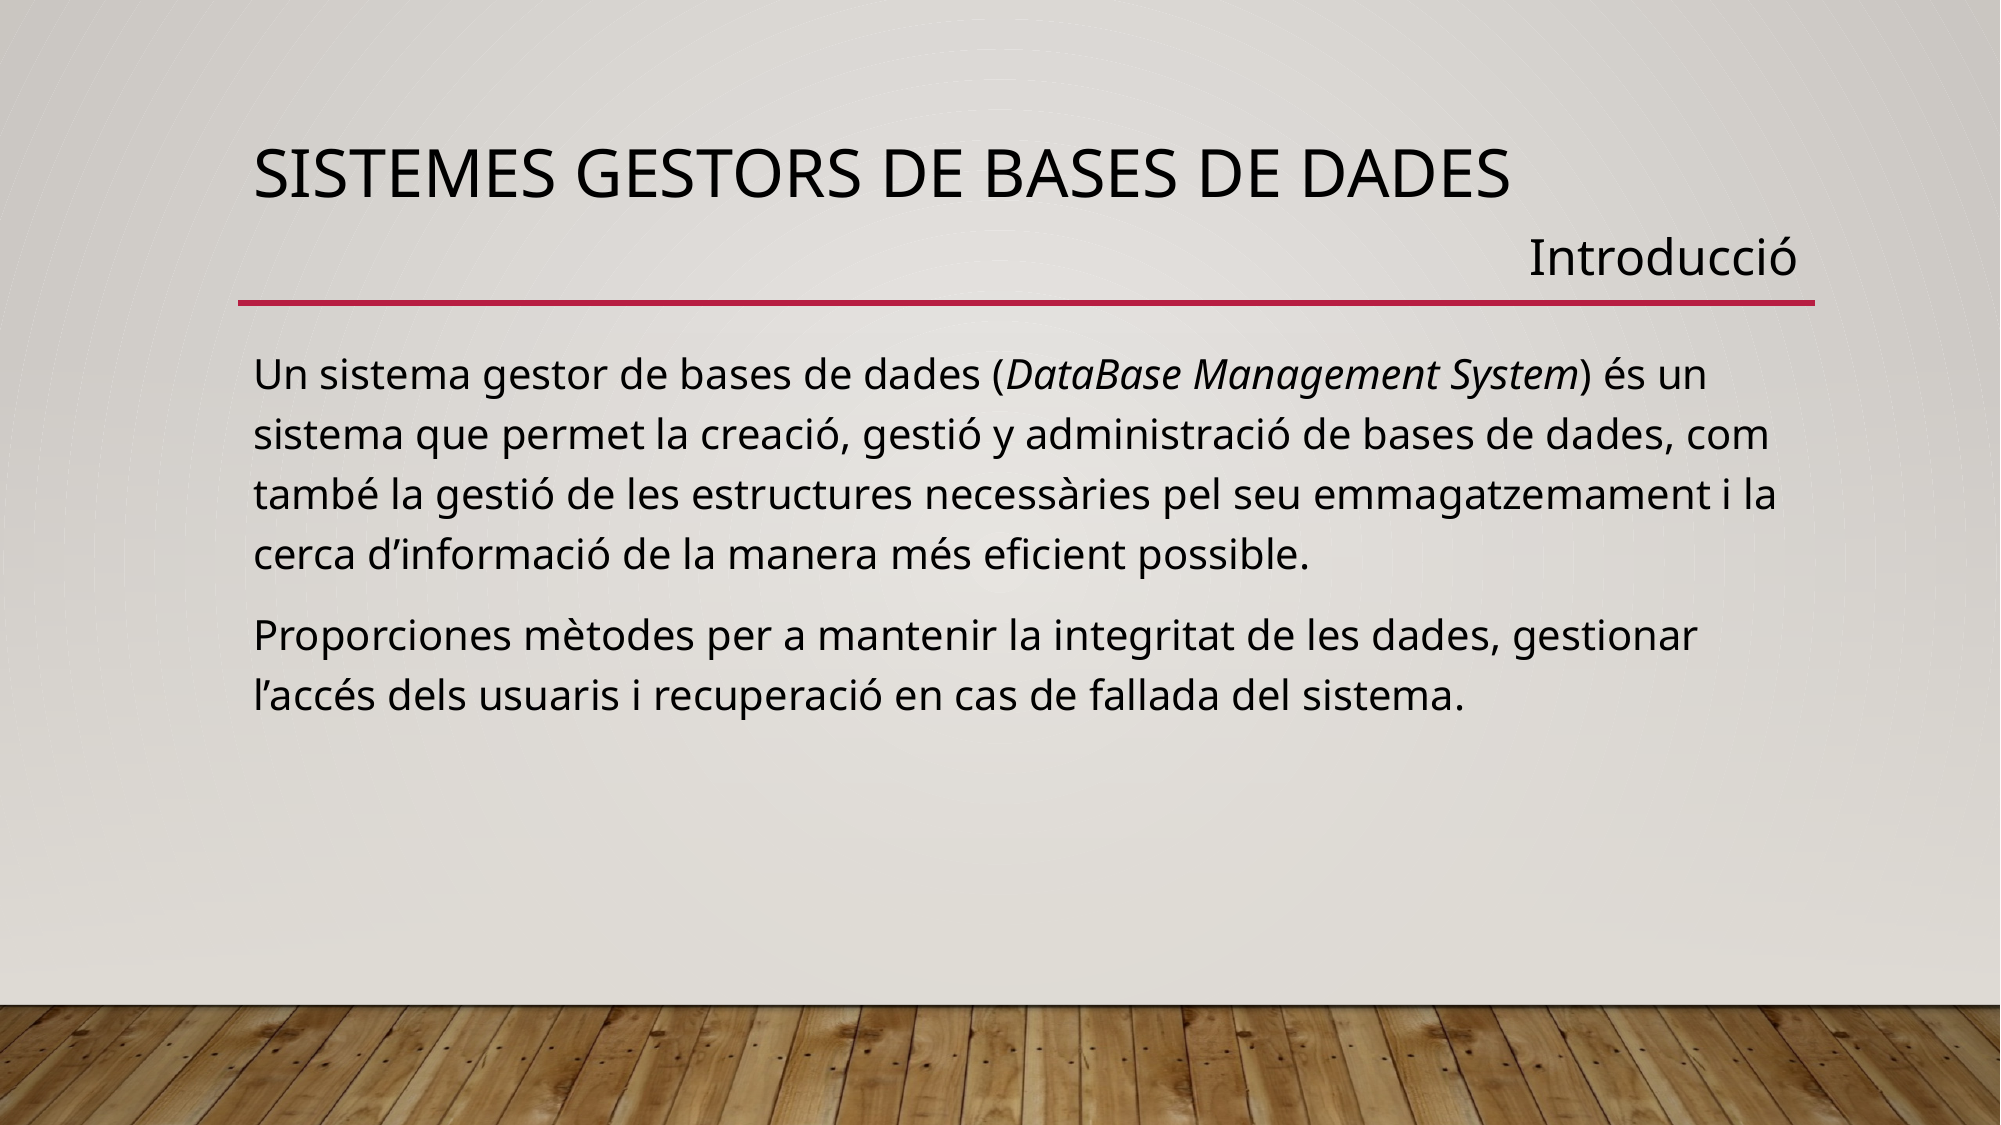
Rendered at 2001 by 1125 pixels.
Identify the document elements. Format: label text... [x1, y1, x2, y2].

text_box Introducció [238, 217, 1814, 293]
picture [0, 1005, 2000, 1125]
title Sistemes gestors de bases de dades [238, 293, 1814, 305]
title Sistemes gestors de bases de dades [238, 131, 1814, 217]
list Un sistema gestor de bases de dades (DataBase Management System) és un sistema que permet la creació, gestió y administració de bases de dades, com també la gestió de les estructures necessàries pel seu emmagatzemament i la cerca d’informació de la manera més eficient possible. Proporciones mètodes per a mantenir la integritat de les dades, gestionar l’accés dels usuaris i recuperació en cas de fallada del sistema. [238, 330, 1814, 897]
